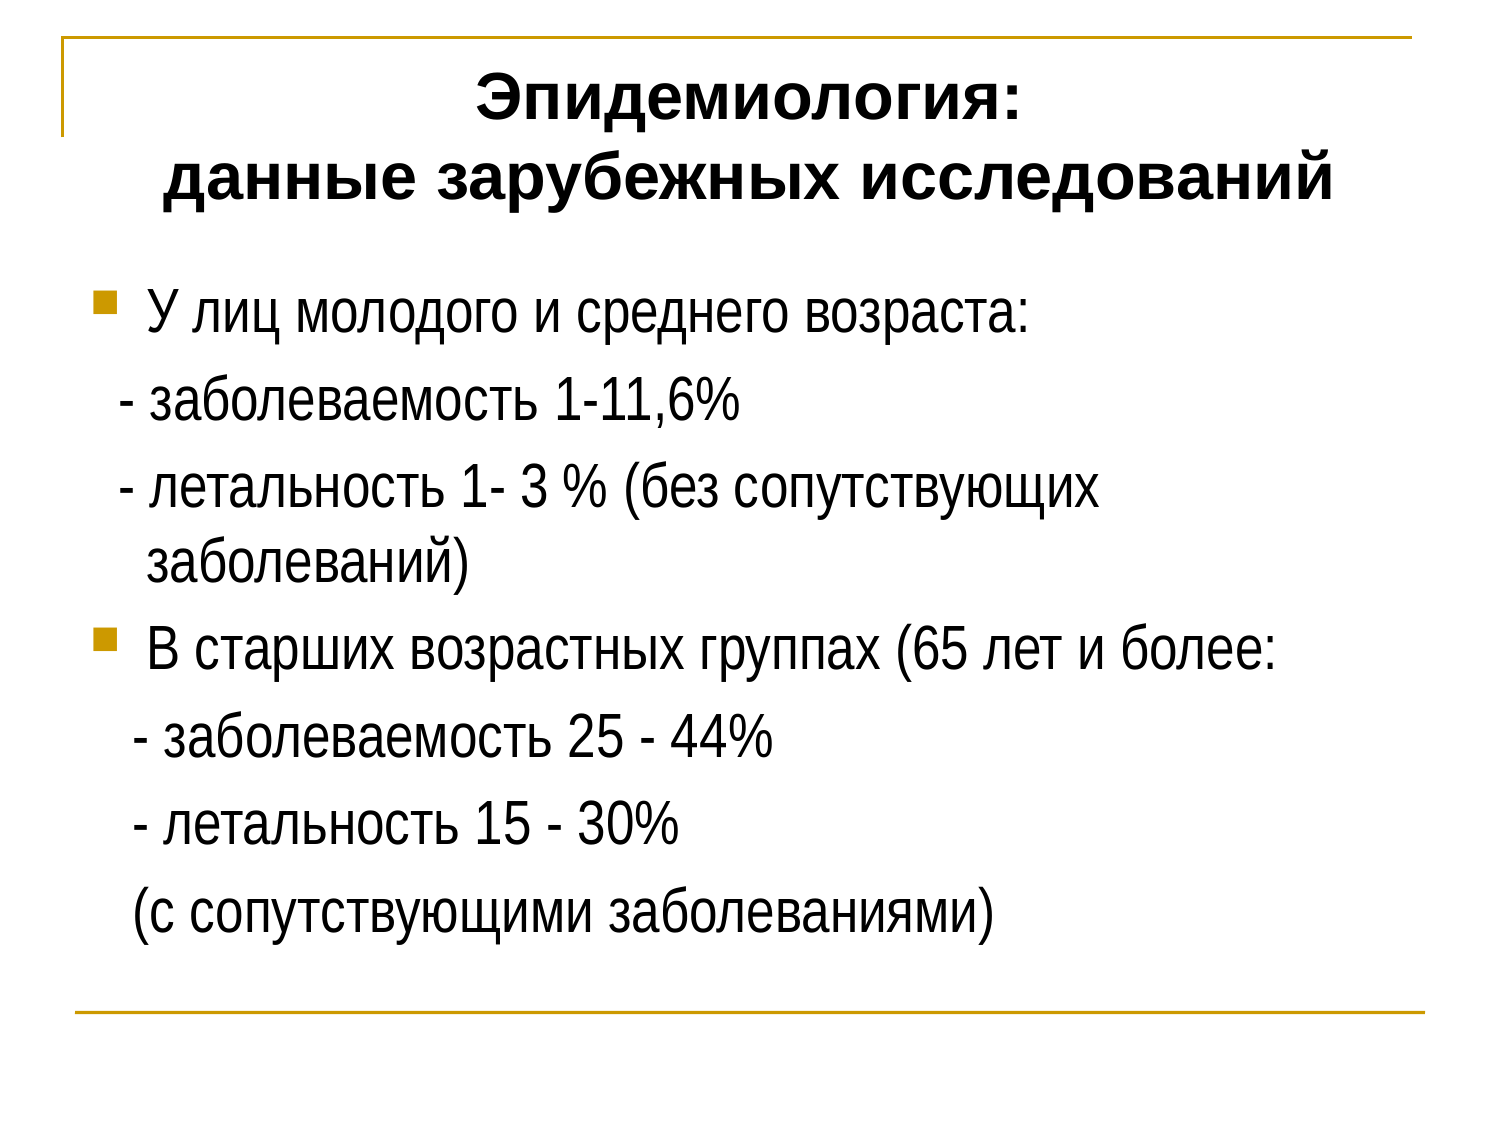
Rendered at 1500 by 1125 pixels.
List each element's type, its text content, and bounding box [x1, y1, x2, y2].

list У лиц молодого и среднего возраста: - заболеваемость 1-11,6% - летальность 1- 3 % (без сопутствующих заболеваний) В старших возрастных группах (65 лет и более: - заболеваемость 25 - 44% - летальность 15 - 30% (с сопутствующими заболеваниями) [74, 262, 1426, 1006]
title Эпидемиология: данные зарубежных исследований [74, 45, 1426, 233]
